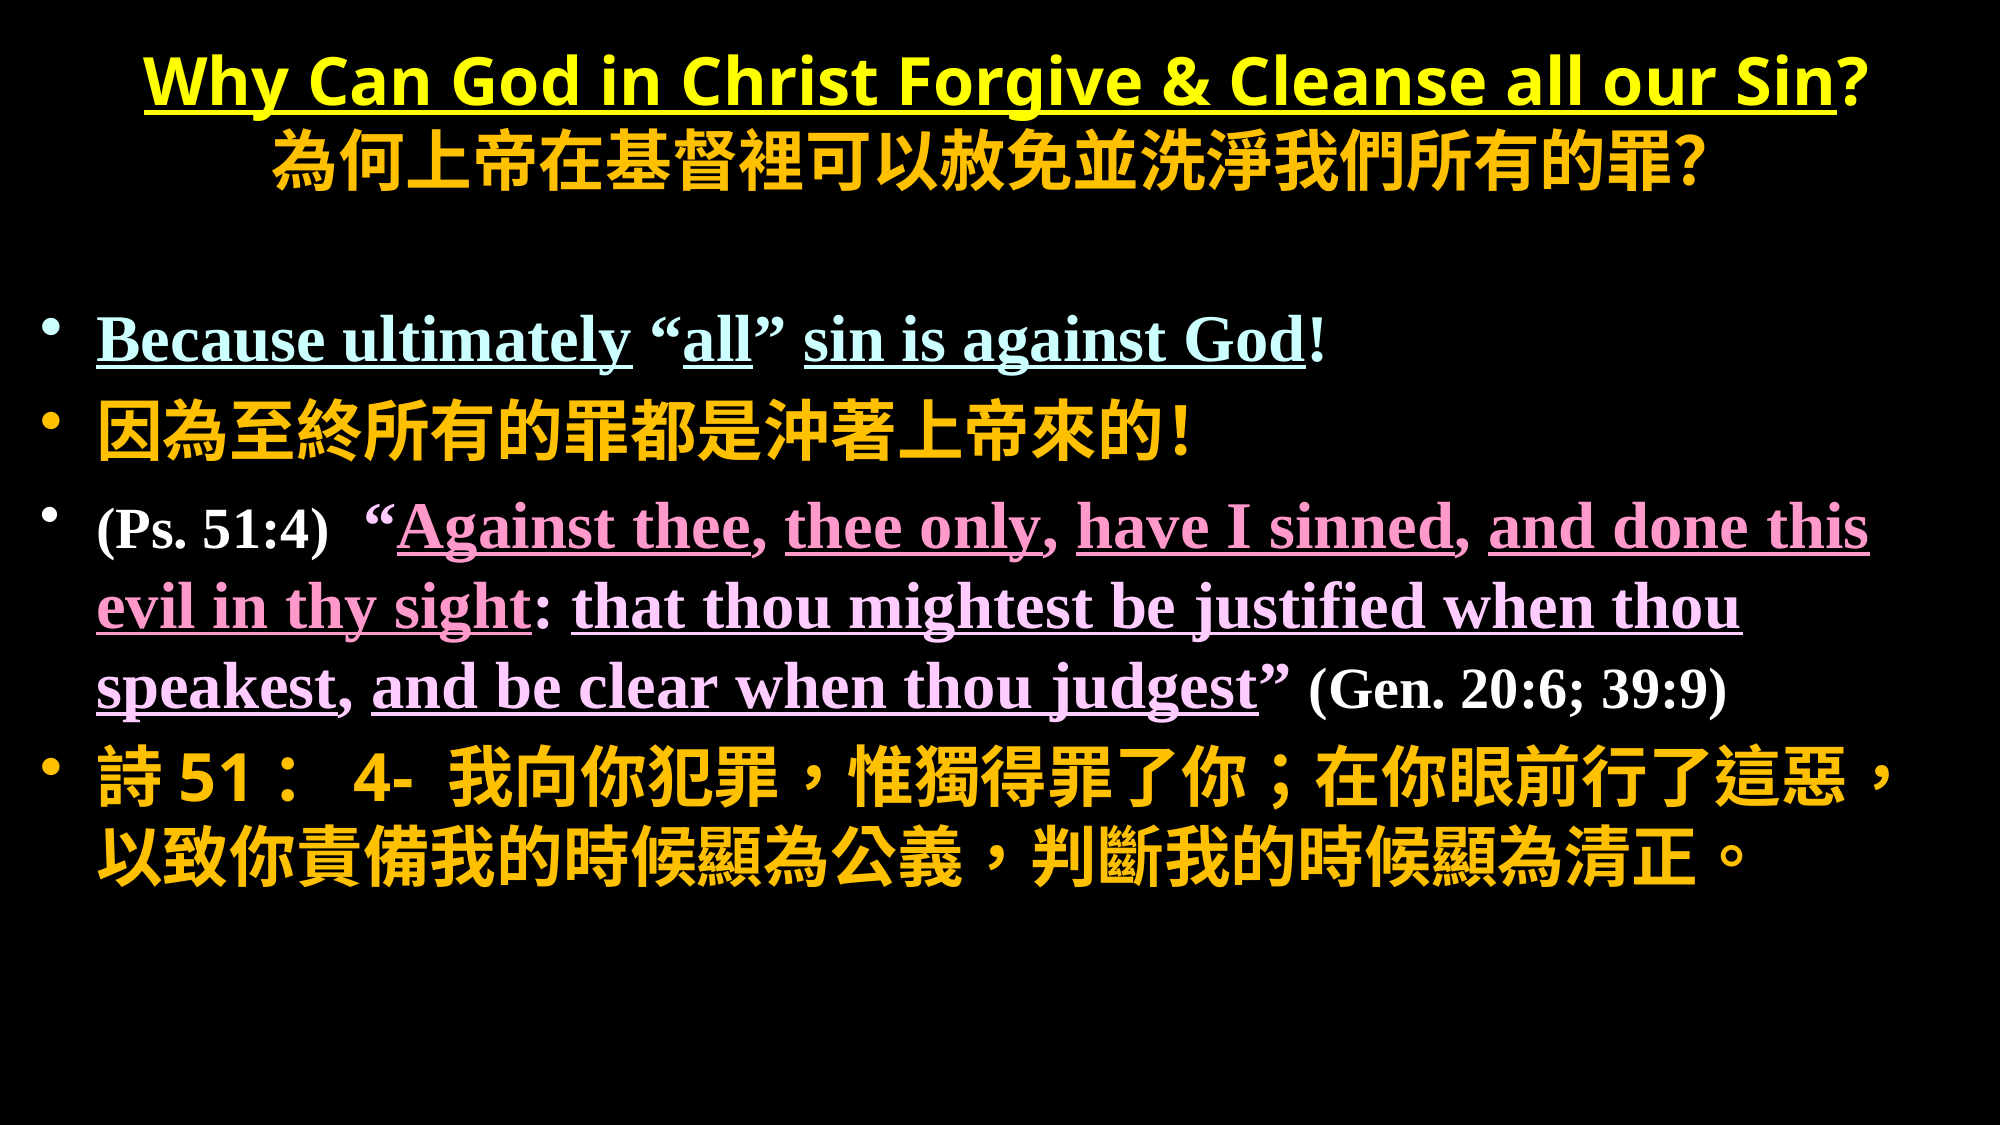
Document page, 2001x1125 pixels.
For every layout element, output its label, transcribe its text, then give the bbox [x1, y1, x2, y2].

title Why Can God in Christ Forgive & Cleanse all our Sin? 為何上帝在基督裡可以赦免並洗淨我們所有的罪？ [24, 12, 1988, 226]
list Because ultimately “all” sin is against God! 因為至終所有的罪都是沖著上帝來的！ (Ps. 51:4) “Against thee, thee only, have I sinned, and done this evil in thy sight: that thou mightest be justified when thou speakest, and be clear when thou judgest” (Gen. 20:6; 39:9) 詩51：4- 我向你犯罪，惟獨得罪了你；在你眼前行了這惡，以致你責備我的時候顯為公義，判斷我的時候顯為清正。 [24, 287, 1976, 976]
